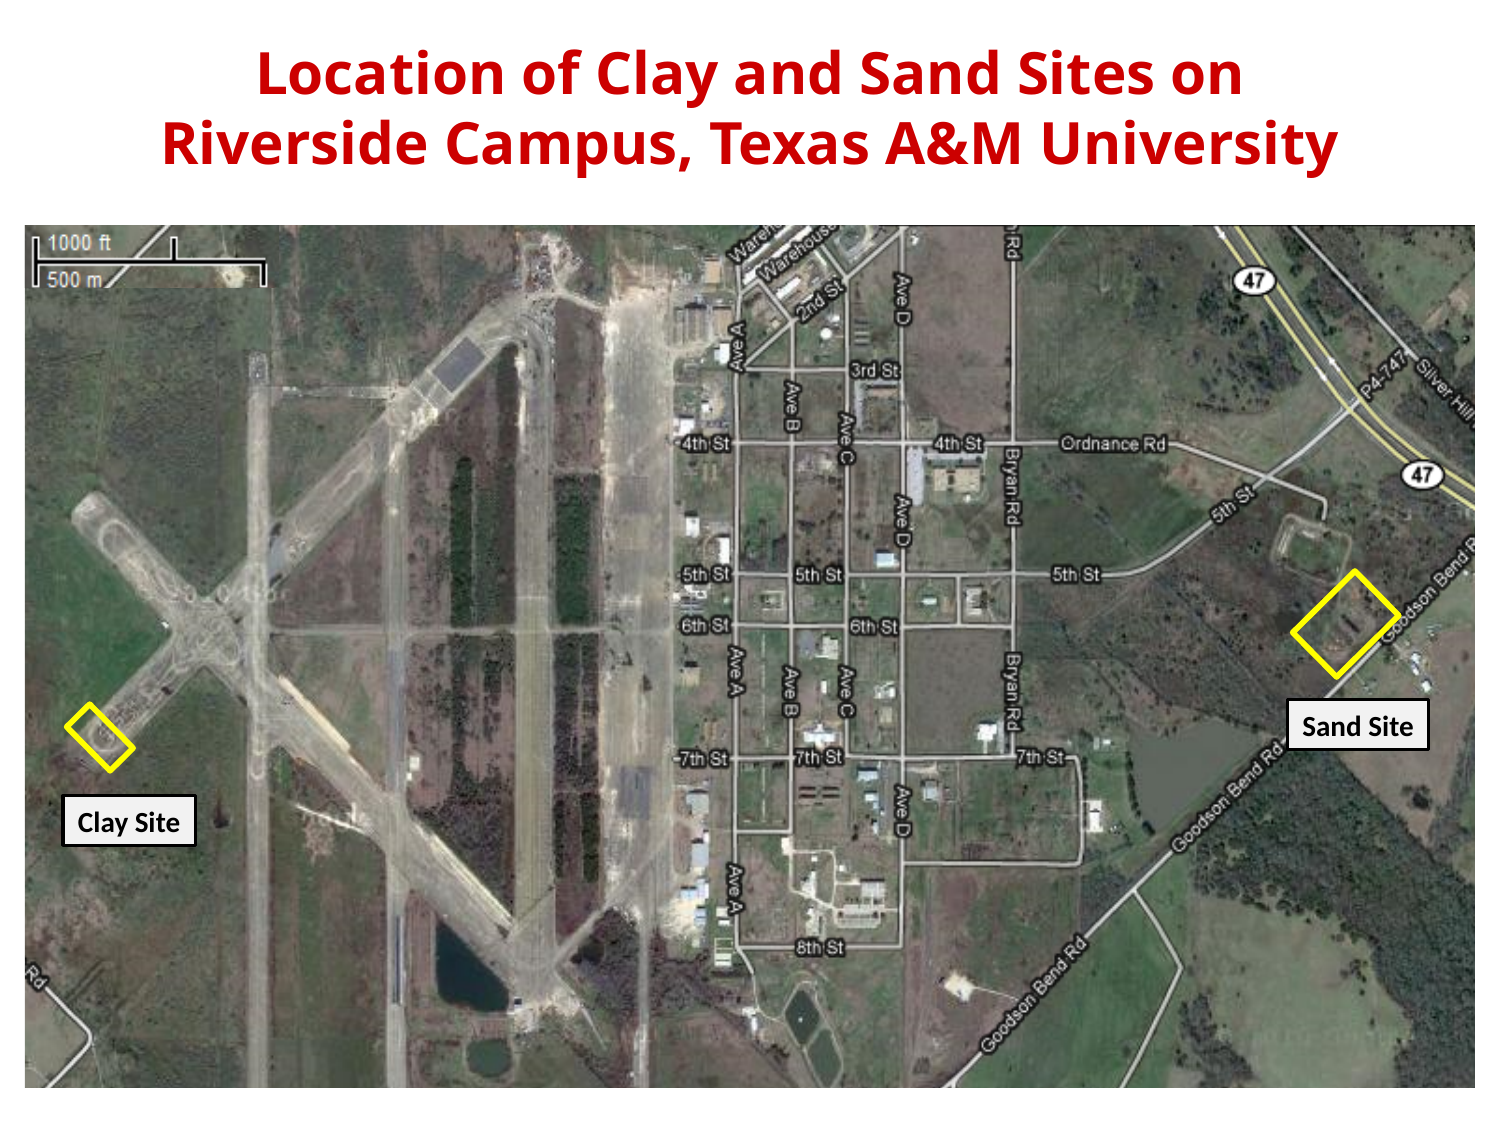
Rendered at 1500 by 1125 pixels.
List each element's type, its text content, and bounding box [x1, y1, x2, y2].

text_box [24, 224, 1476, 1088]
text_box Location of Clay and Sand Sites on Riverside Campus, Texas A&M University [0, 12, 1500, 200]
